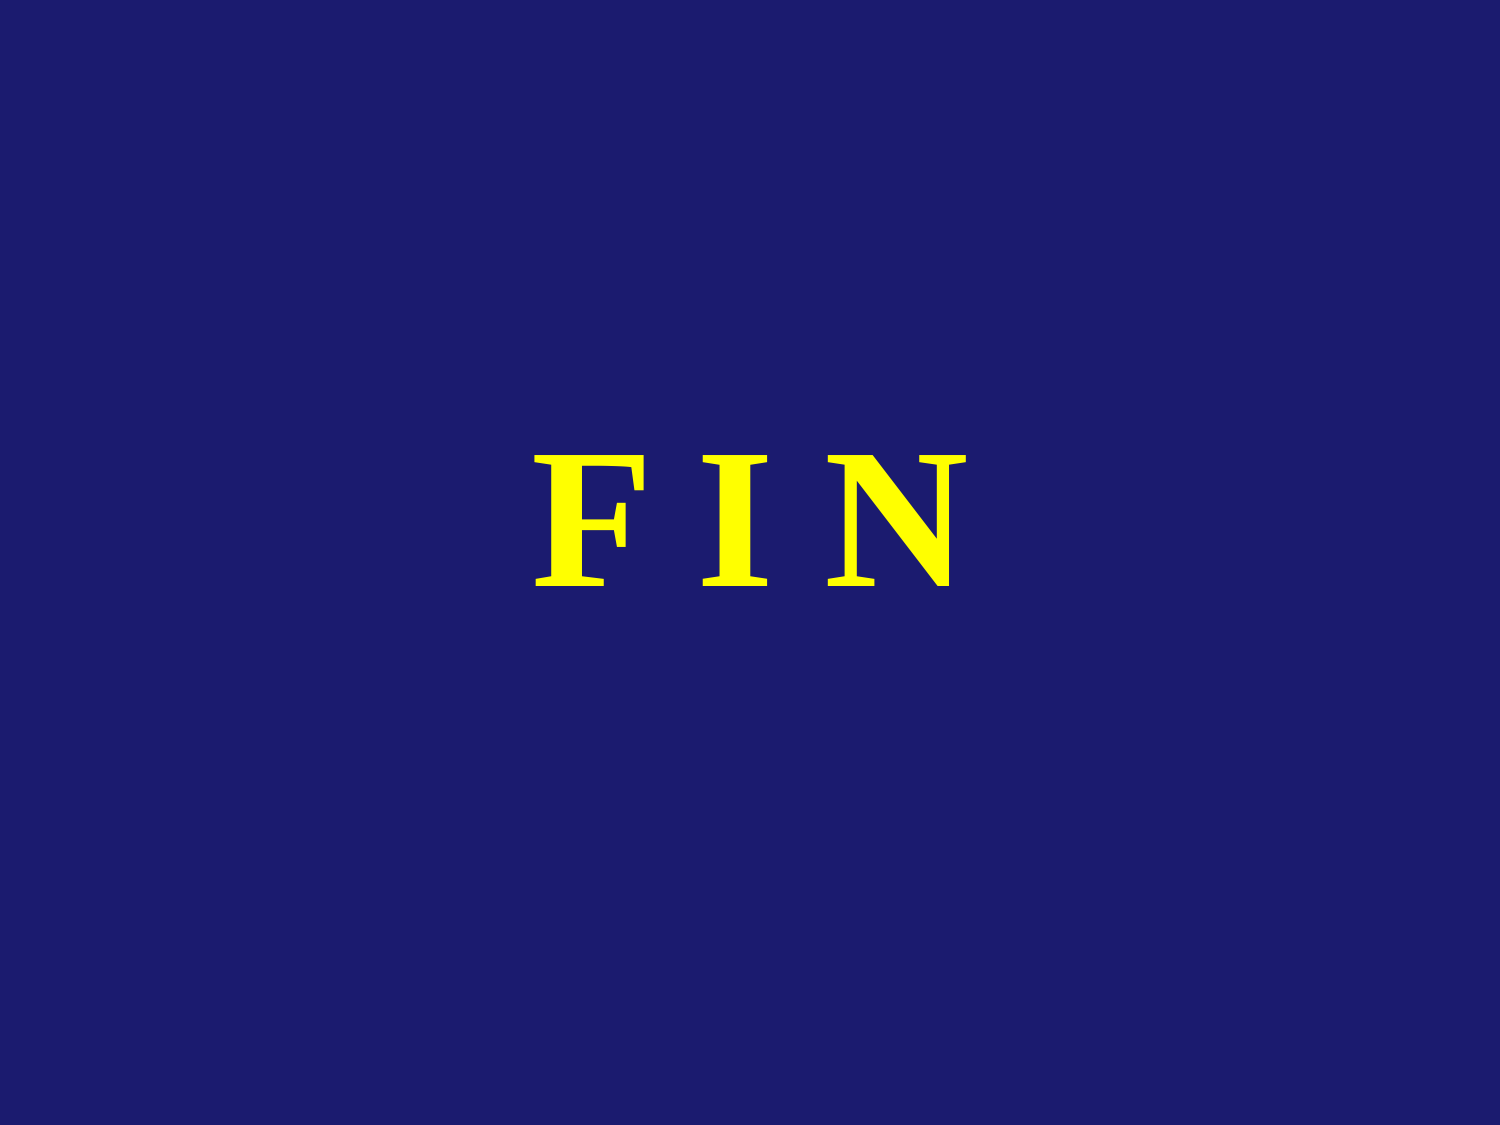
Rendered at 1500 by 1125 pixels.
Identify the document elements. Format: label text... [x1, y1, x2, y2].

title F I N [112, 412, 1388, 601]
